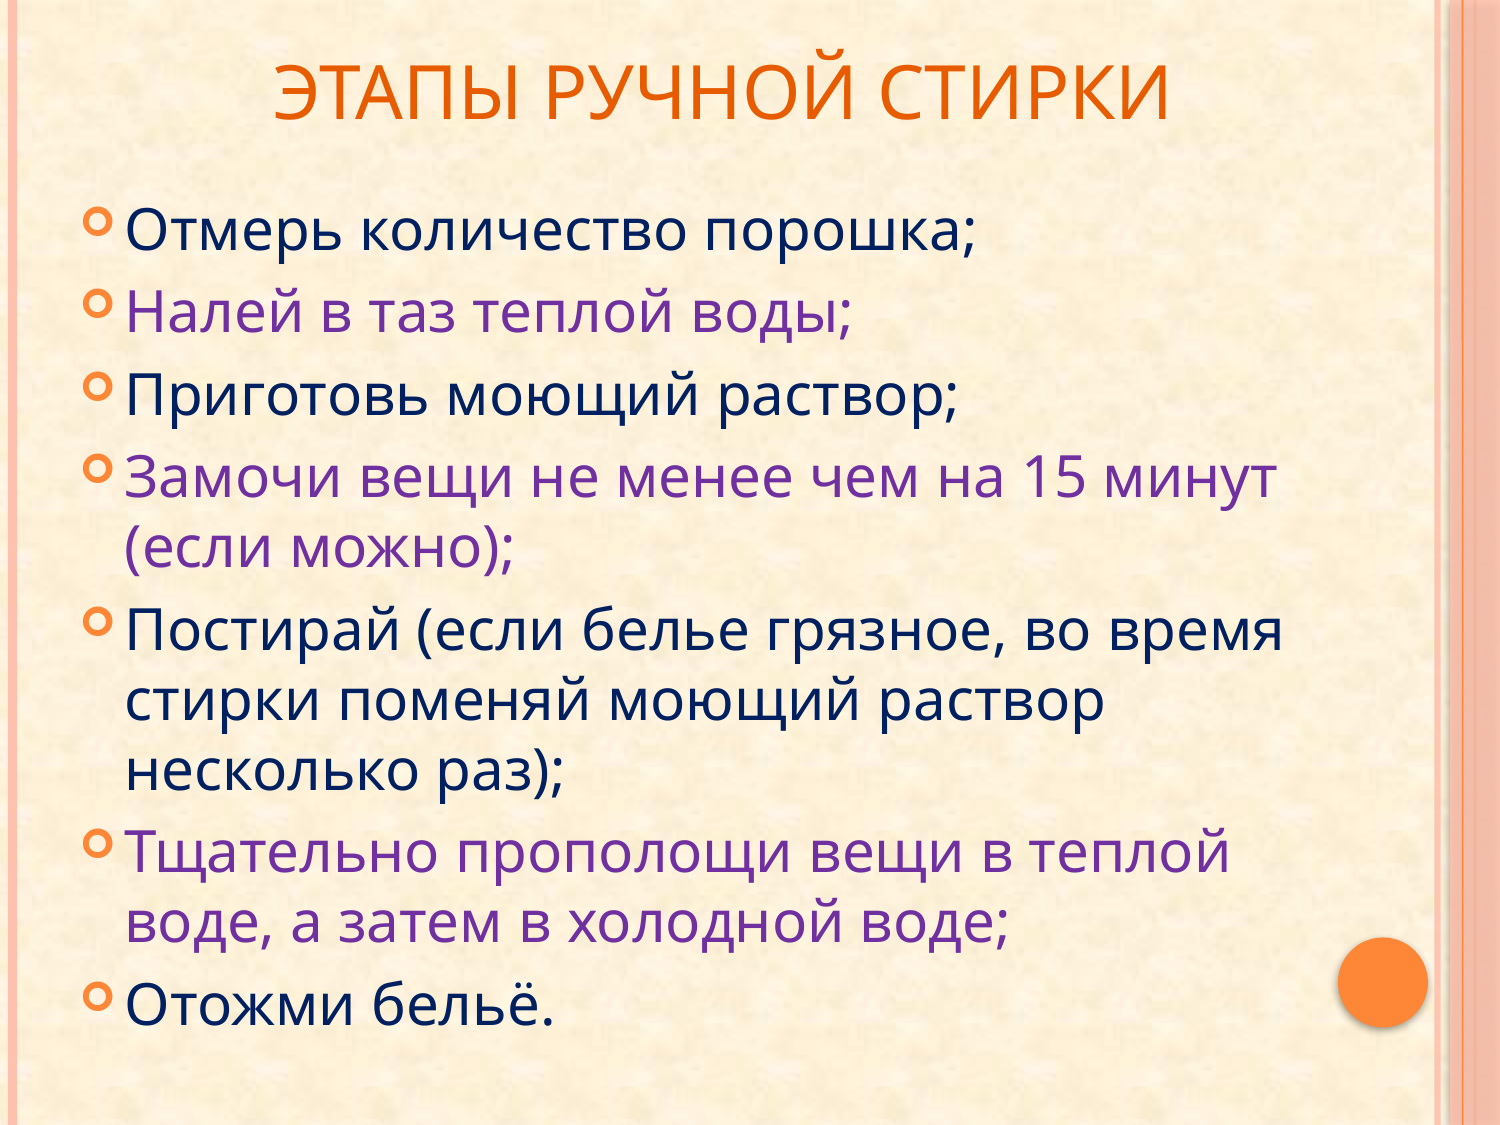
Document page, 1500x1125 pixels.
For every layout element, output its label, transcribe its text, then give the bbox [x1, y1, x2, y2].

picture [0, 0, 7, 1125]
picture [18, 0, 1434, 1125]
title Этапы ручной стирки [17, 30, 1430, 149]
picture [1441, 0, 1449, 1125]
list Отмерь количество порошка; Налей в таз теплой воды; Приготовь моющий раствор; Замочи вещи не менее чем на 15 минут (если можно); Постирай (если белье грязное, во время стирки поменяй моющий раствор несколько раз); Тщательно прополощи вещи в теплой воде, а затем в холодной воде; Отожми бельё. [64, 184, 1412, 1083]
